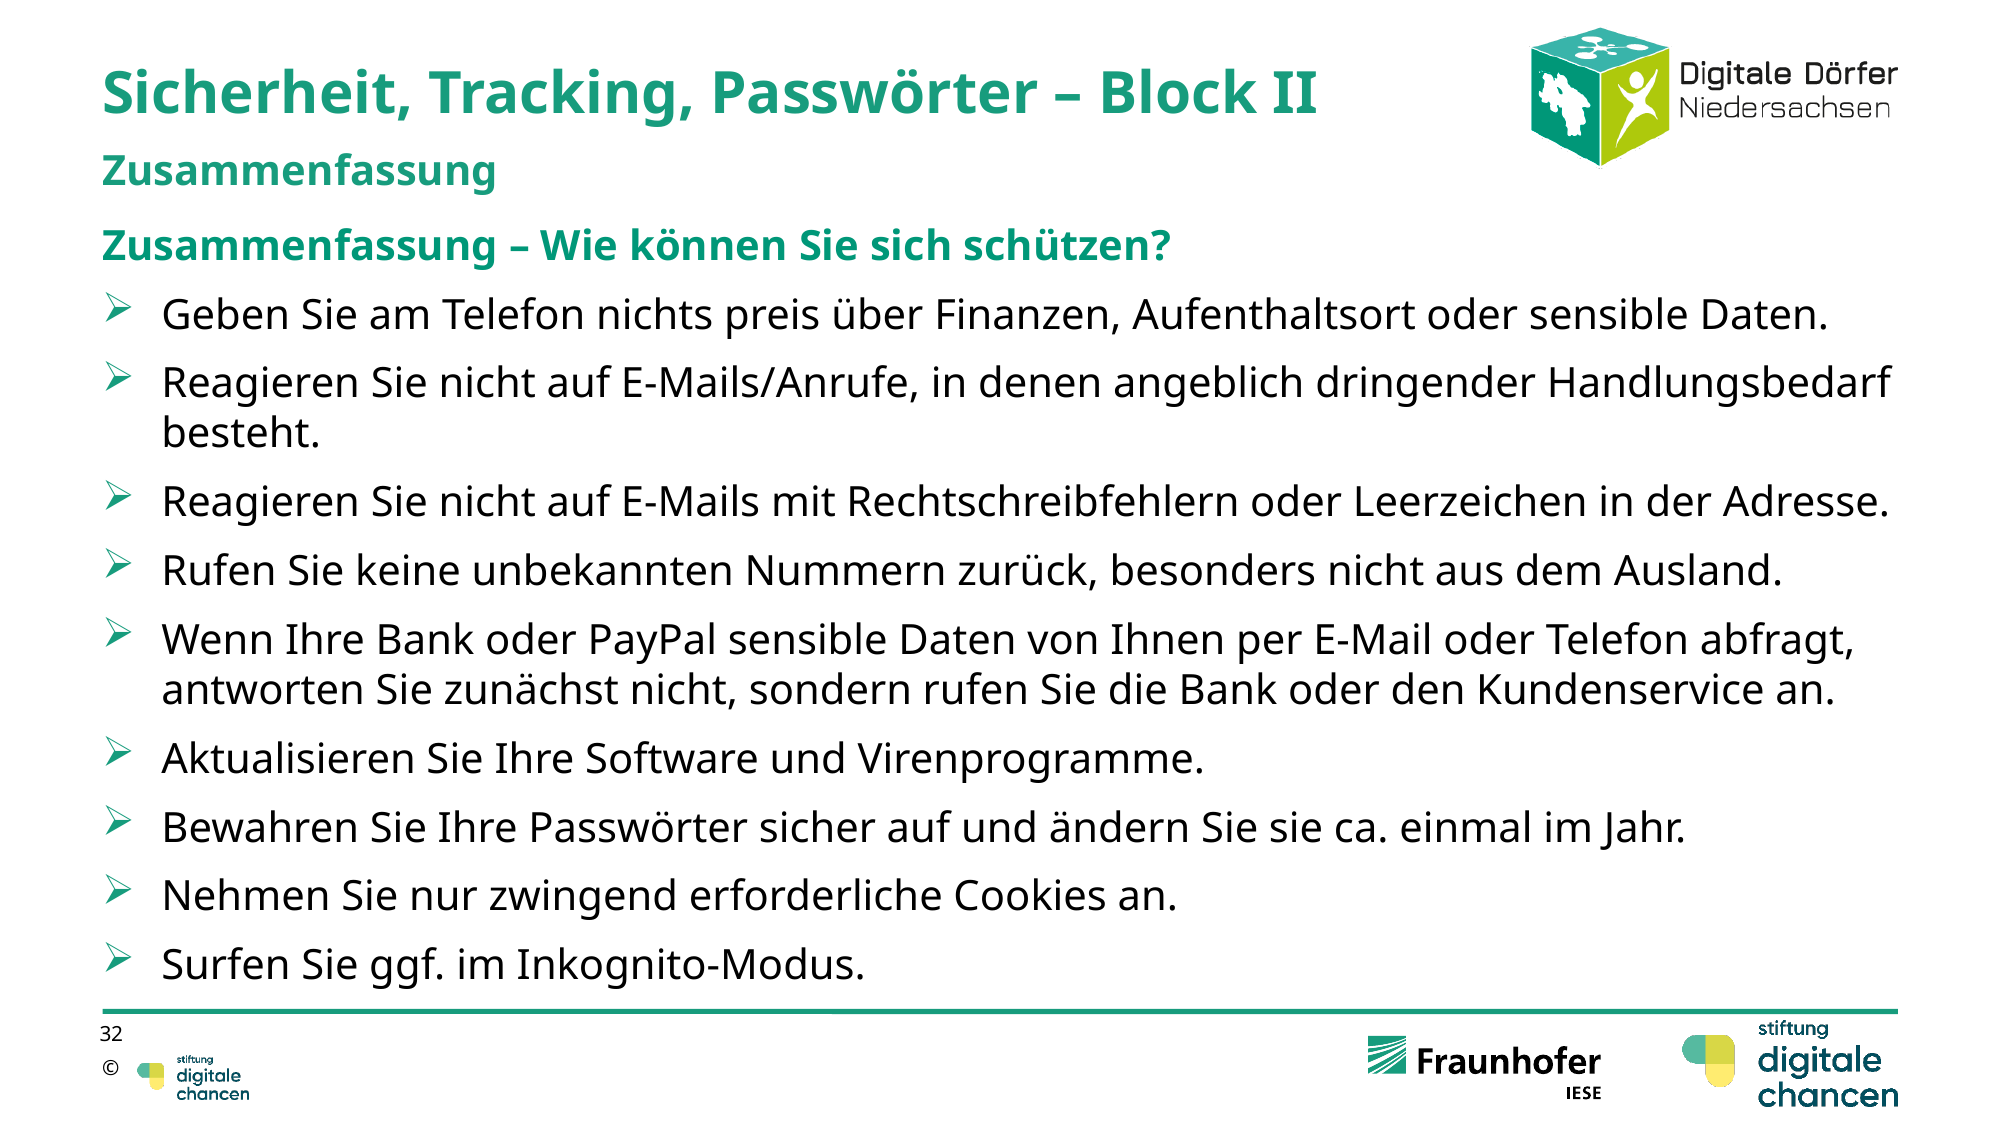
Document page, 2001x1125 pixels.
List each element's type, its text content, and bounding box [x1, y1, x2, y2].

picture [137, 1055, 249, 1100]
picture [1682, 1020, 1898, 1107]
picture [1529, 126, 1898, 143]
title Sicherheit, Tracking, Passwörter – Block II [102, 54, 1898, 126]
subtitle Zusammenfassung [102, 143, 1898, 201]
list Zusammenfassung – Wie können Sie sich schützen? Geben Sie am Telefon nichts preis über Finanzen, Aufenthaltsort oder sensible Daten. Reagieren Sie nicht auf E-Mails/Anrufe, in denen angeblich dringender Handlungsbedarf besteht. Reagieren Sie nicht auf E-Mails mit Rechtschreibfehlern oder Leerzeichen in der Adresse. Rufen Sie keine unbekannten Nummern zurück, besonders nicht aus dem Ausland. Wenn Ihre Bank oder PayPal sensible Daten von Ihnen per E-Mail oder Telefon abfragt, antworten Sie zunächst nicht, sondern rufen Sie die Bank oder den Kundenservice an. Aktualisieren Sie Ihre Software und Virenprogramme. Bewahren Sie Ihre Passwörter sicher auf und ändern Sie sie ca. einmal im Jahr. Nehmen Sie nur zwingend erforderliche Cookies an. Surfen Sie ggf. im Inkognito-Modus. [102, 218, 1898, 988]
picture [1529, 26, 1898, 54]
